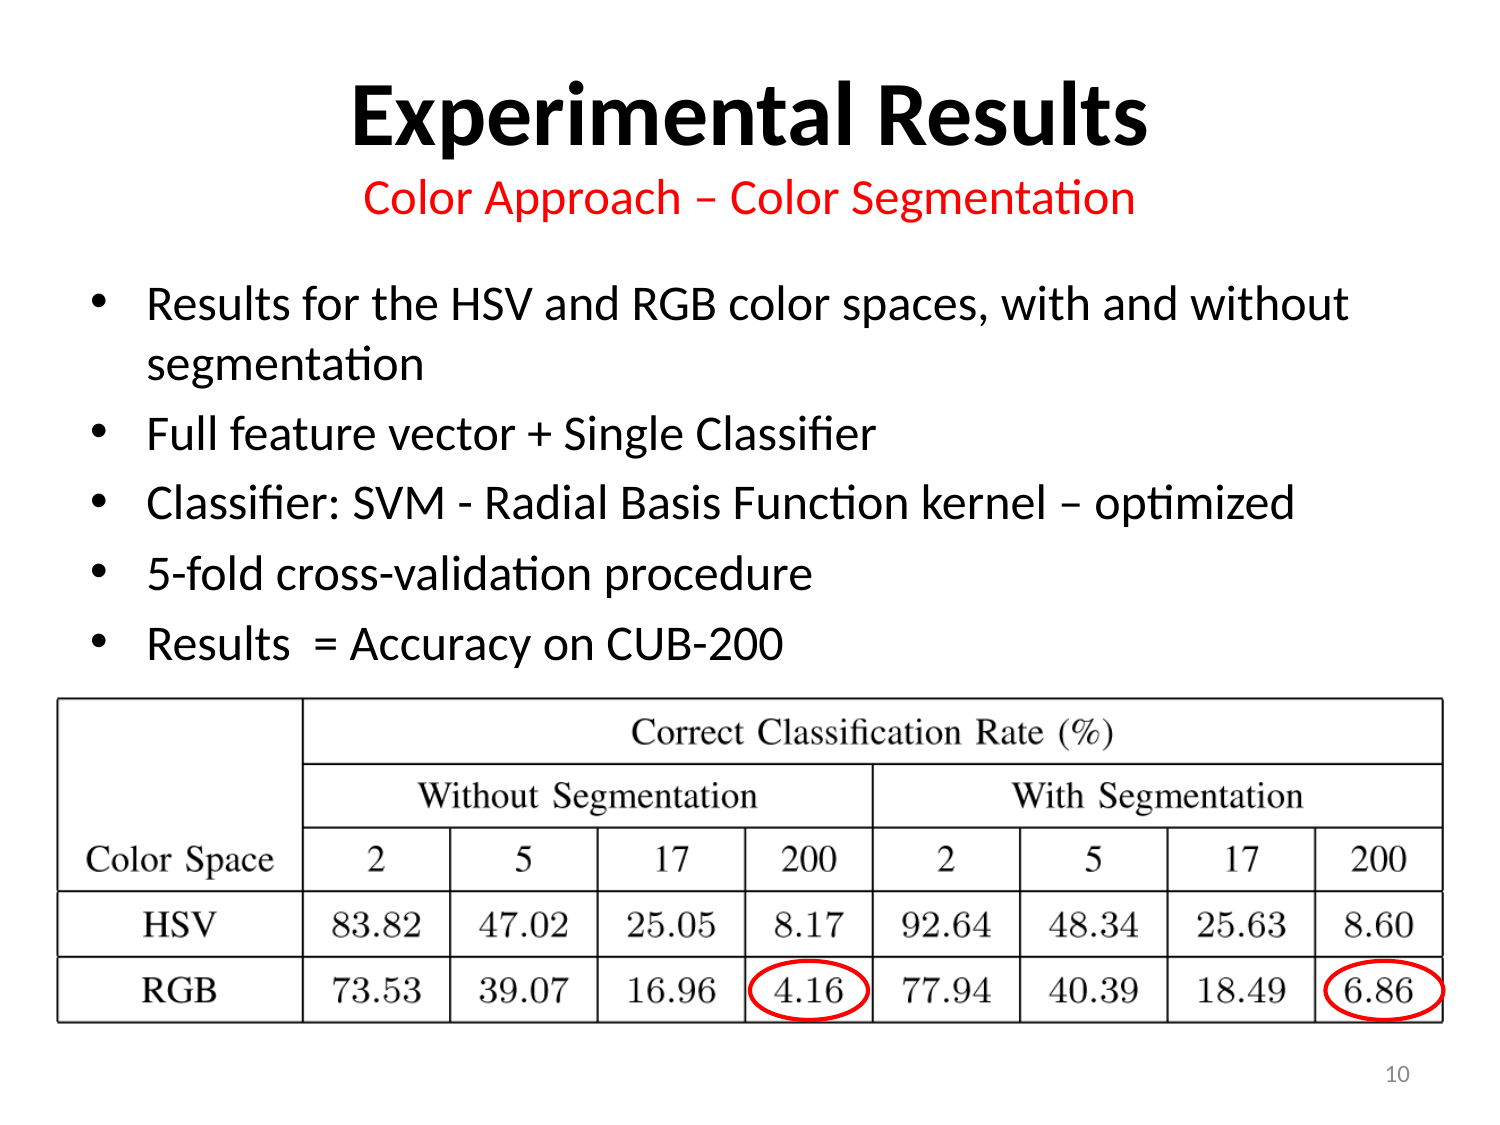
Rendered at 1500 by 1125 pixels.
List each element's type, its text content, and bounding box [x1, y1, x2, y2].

slide_number 10 [1074, 1042, 1425, 1103]
list Results for the HSV and RGB color spaces, with and without segmentation Full feature vector + Single Classifier Classifier: SVM - Radial Basis Function kernel – optimized 5-fold cross-validation procedure Results = Accuracy on CUB-200 [75, 262, 1425, 611]
title Experimental Results Color Approach – Color Segmentation [75, 45, 1425, 233]
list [56, 697, 1444, 1024]
